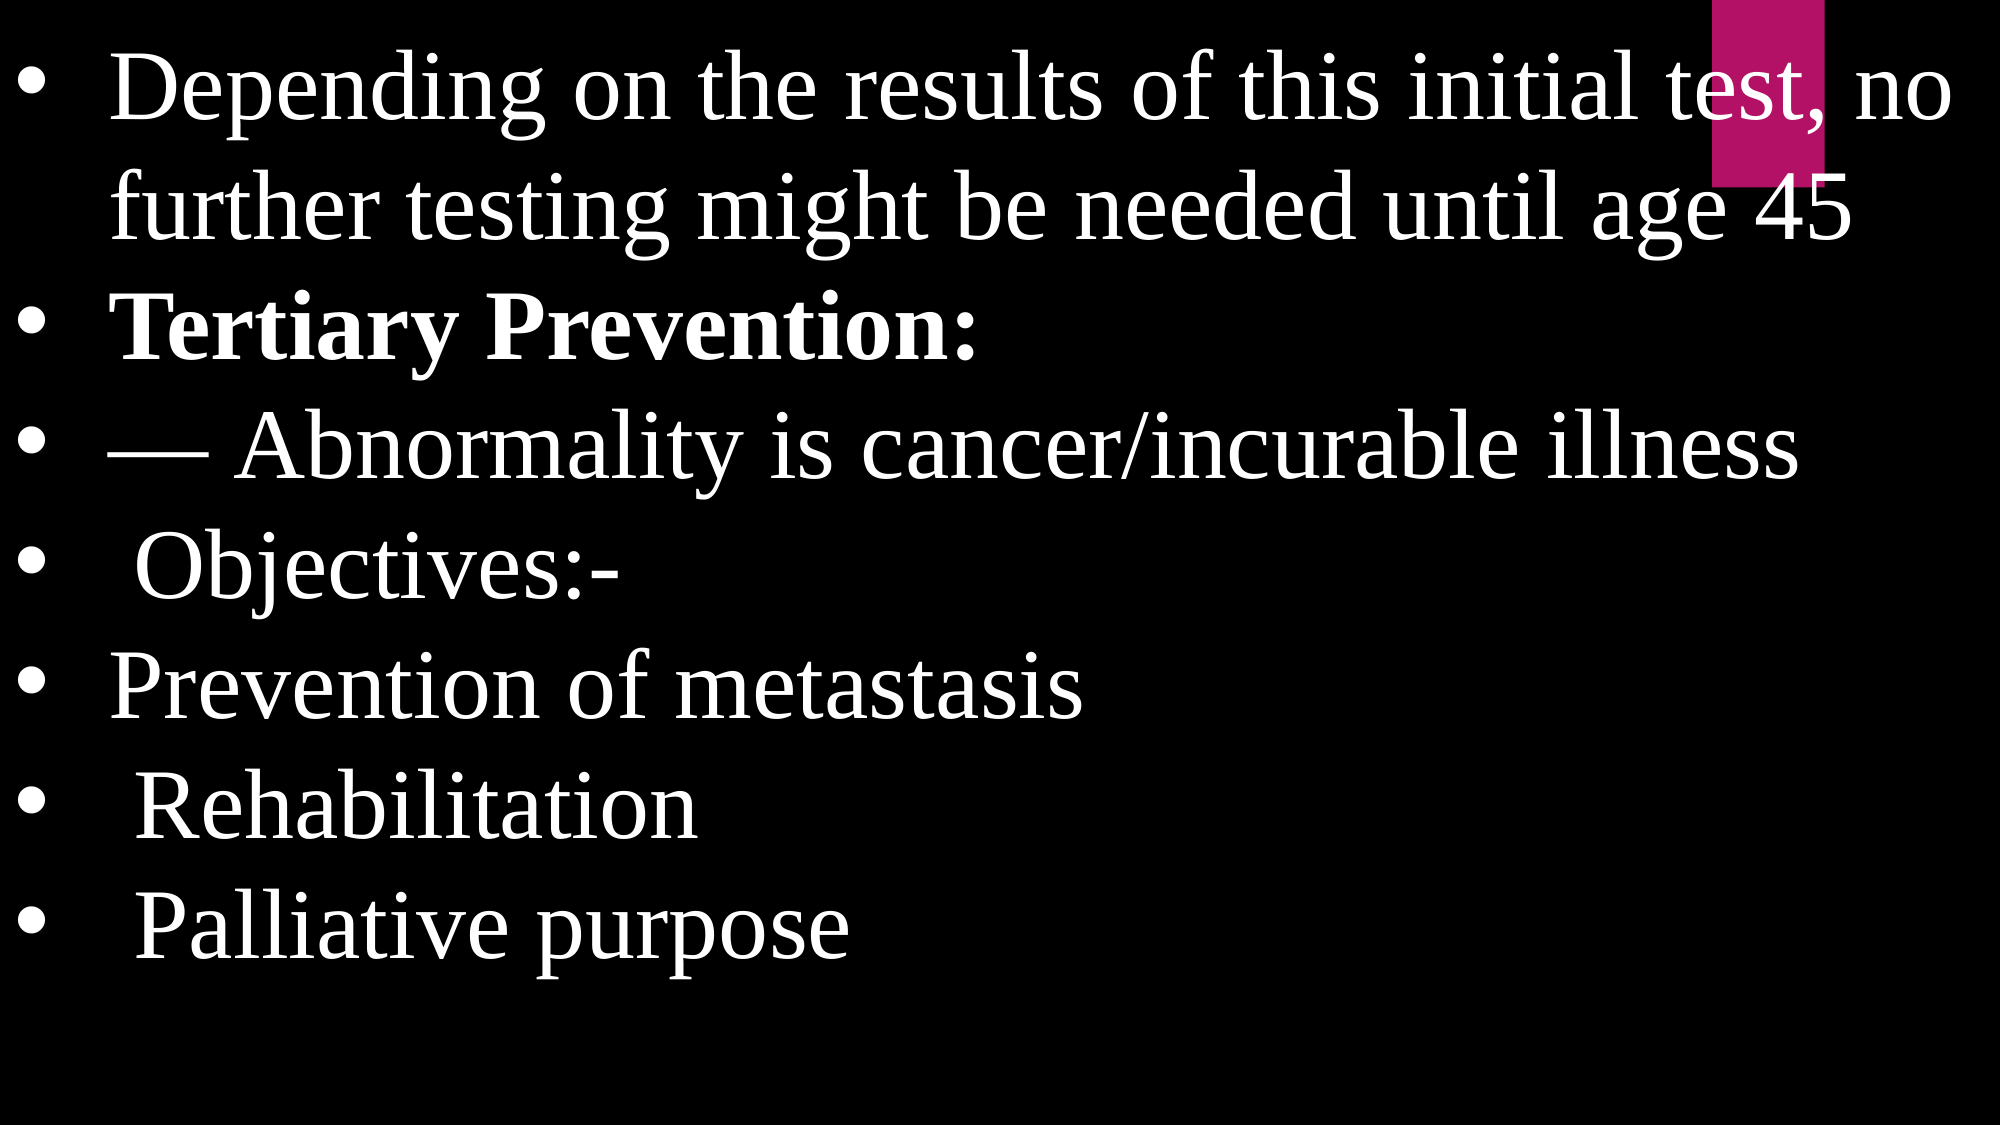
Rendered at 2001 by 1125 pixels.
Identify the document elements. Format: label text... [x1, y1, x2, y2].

text_box Depending on the results of this initial test, no further testing might be needed until age 45 Tertiary Prevention: — Abnormality is cancer/incurable illness Objectives:- Prevention of metastasis Rehabilitation Palliative purpose [0, 11, 2000, 1107]
